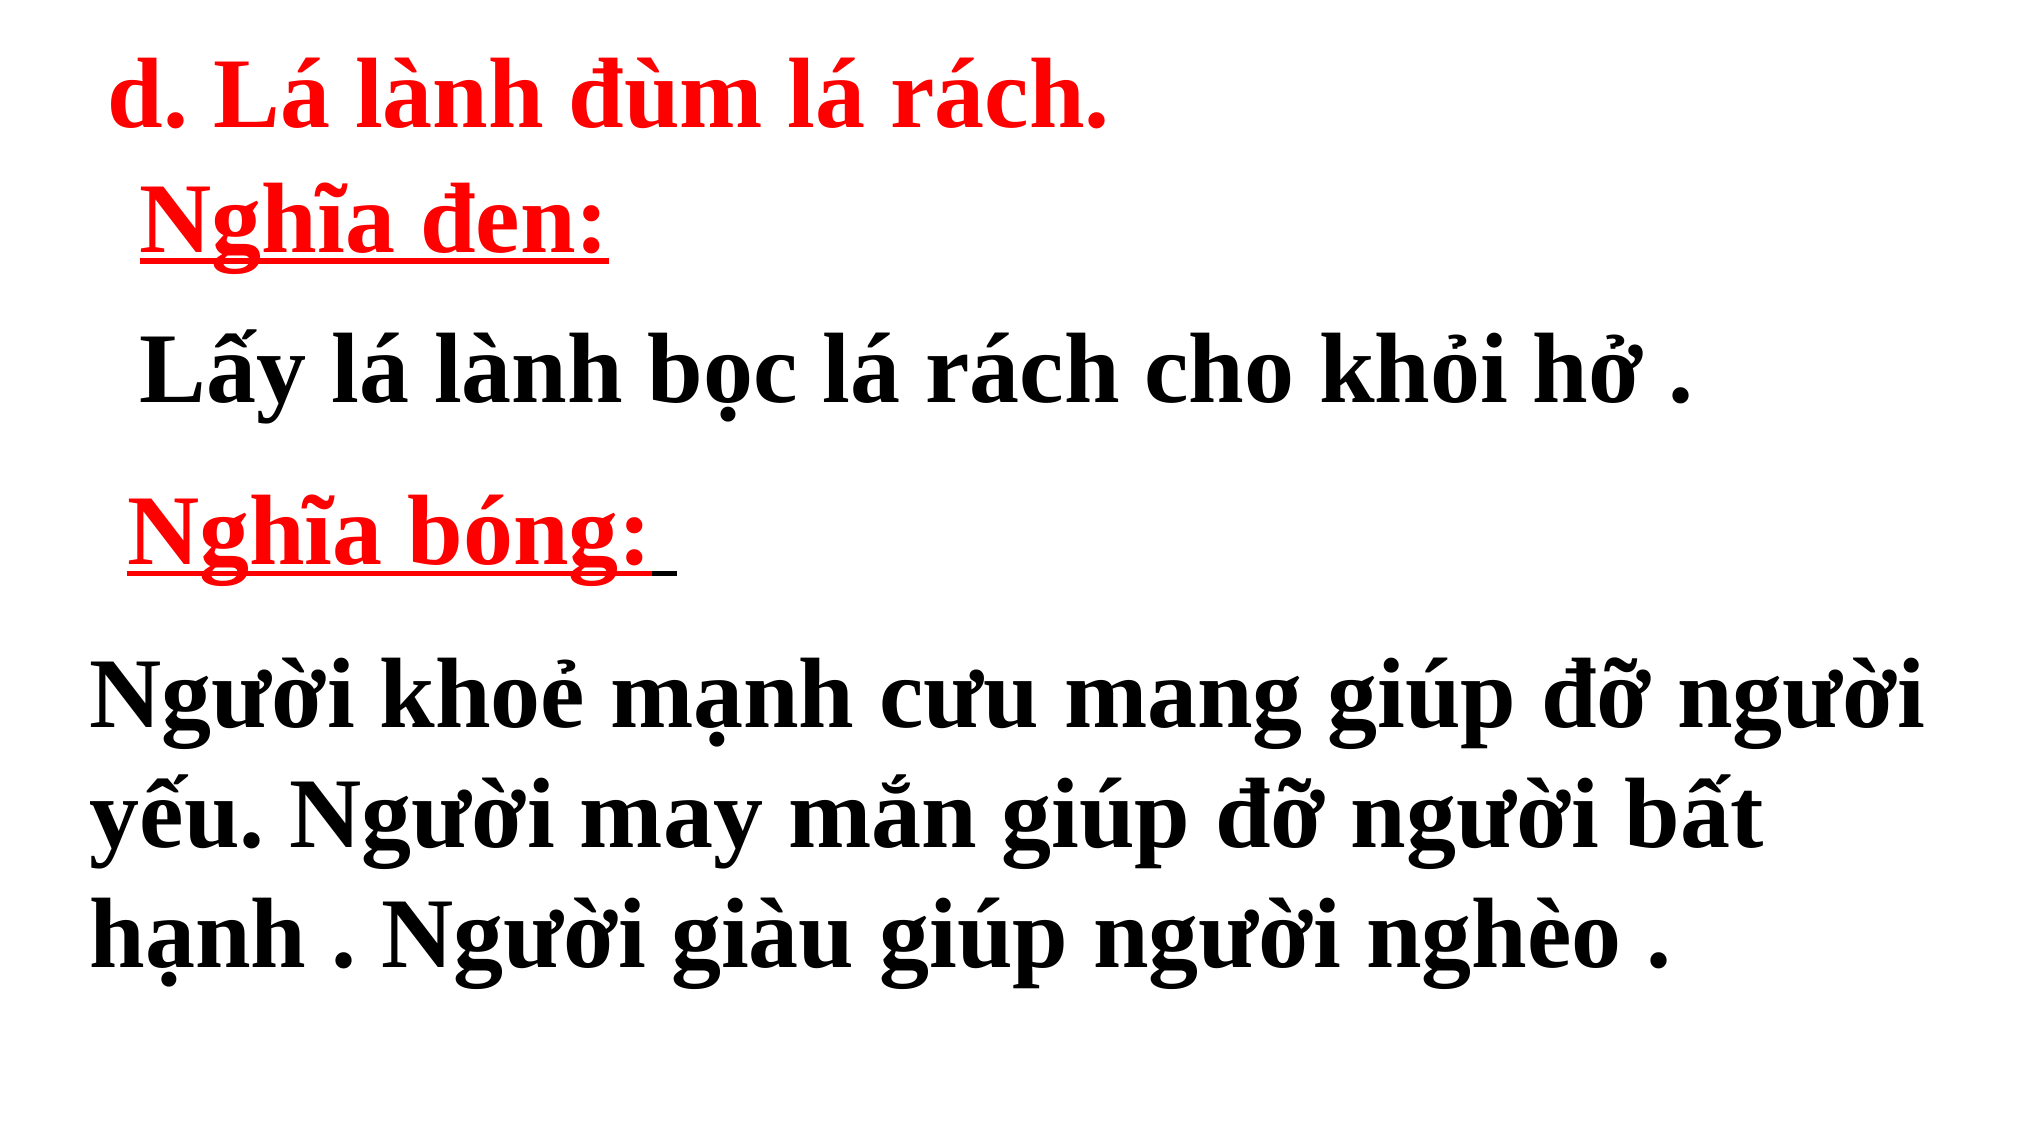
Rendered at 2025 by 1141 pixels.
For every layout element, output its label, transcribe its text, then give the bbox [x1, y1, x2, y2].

text_box Người khoẻ mạnh cưu mang giúp đỡ người yếu. Người may mắn giúp đỡ người bất hạnh . Người giàu giúp người nghèo . [75, 620, 1975, 995]
text_box Nghĩa đen: [125, 145, 675, 280]
text_box d. Lá lành đùm lá rách. [93, 20, 1126, 155]
text_box Lấy lá lành bọc lá rách cho khỏi hở . [124, 295, 1913, 430]
text_box Nghĩa bóng: [112, 457, 775, 593]
